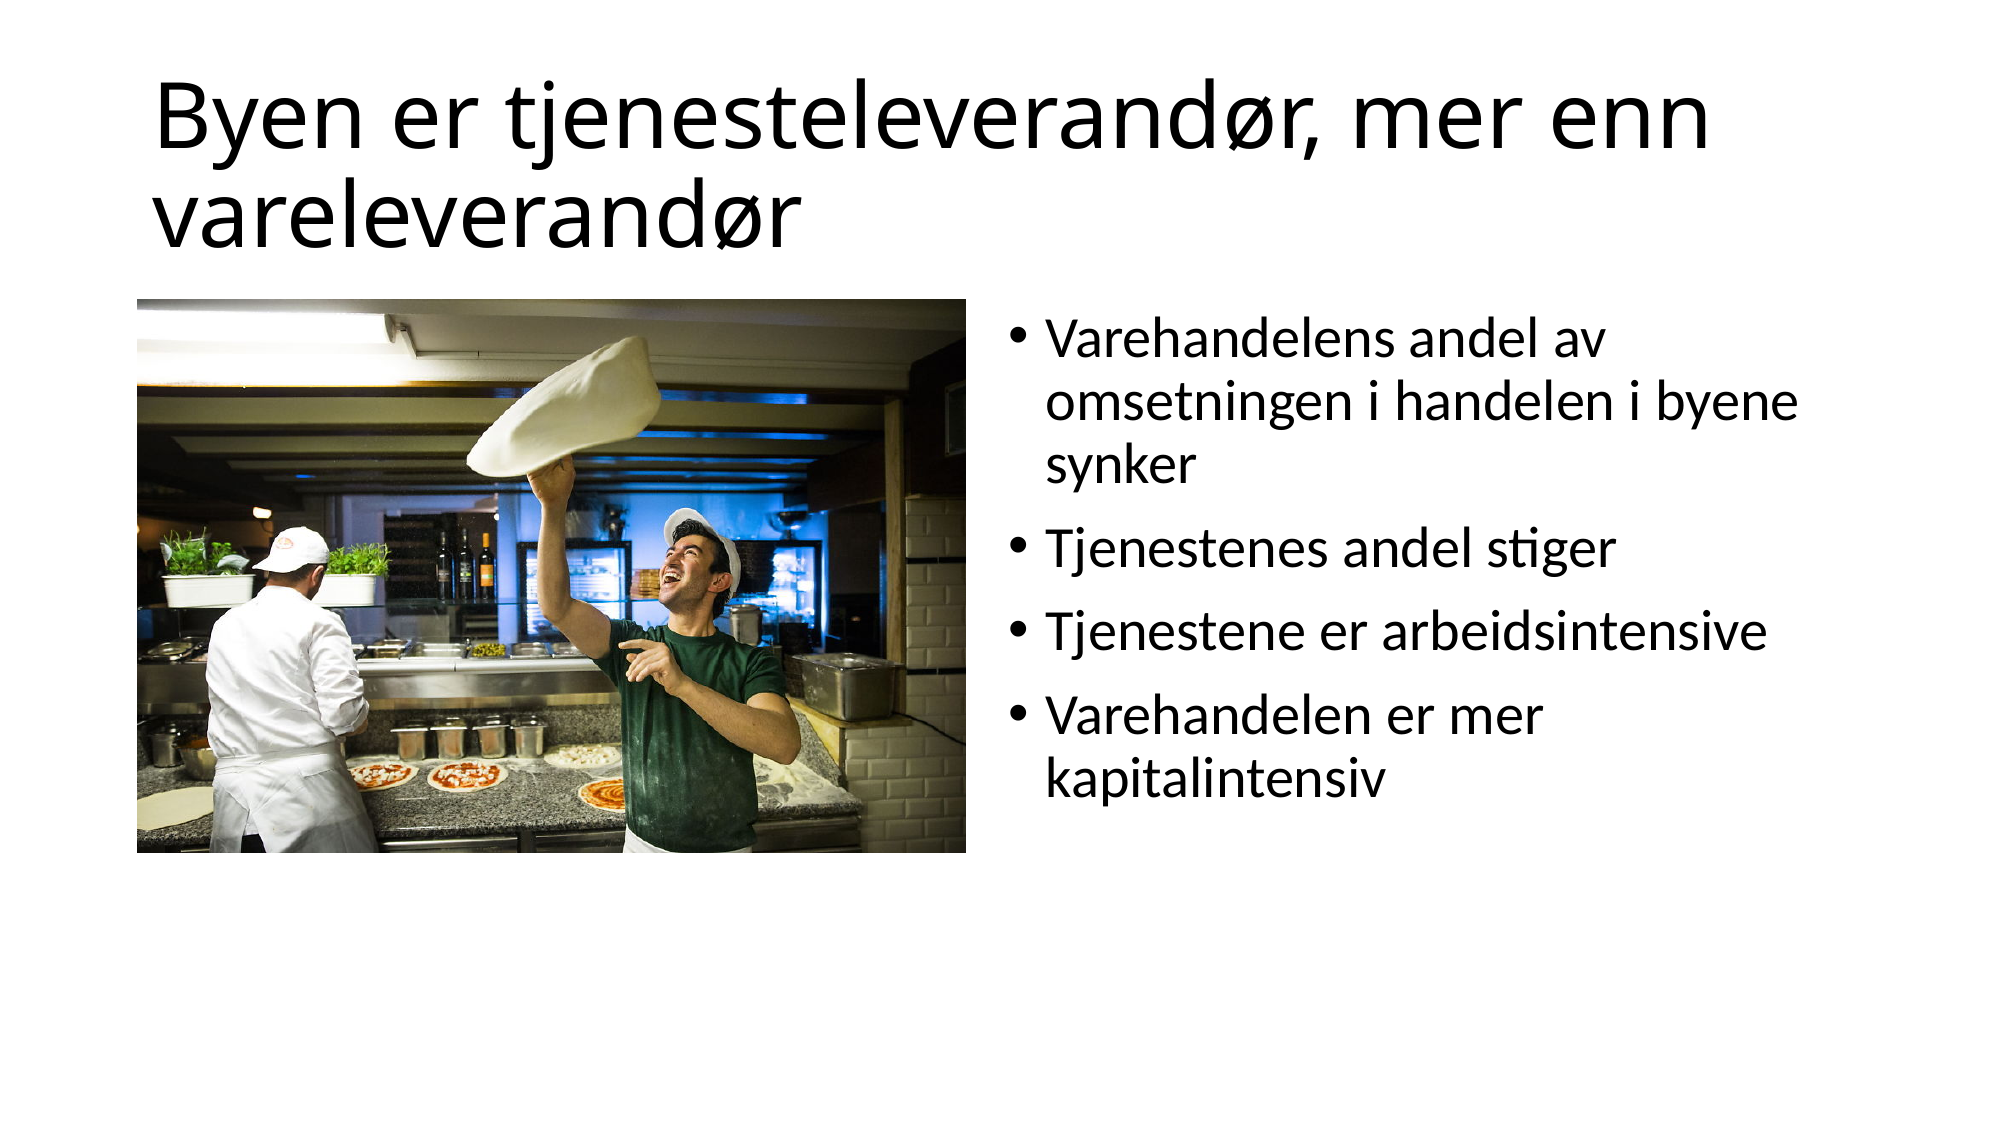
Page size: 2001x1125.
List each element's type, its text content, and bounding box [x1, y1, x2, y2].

picture [137, 299, 966, 853]
title Byen er tjenesteleverandør, mer enn vareleverandør [137, 59, 1863, 278]
list Varehandelens andel av omsetningen i handelen i byene synker Tjenestenes andel stiger Tjenestene er arbeidsintensive Varehandelen er mer kapitalintensiv [993, 299, 1863, 1014]
